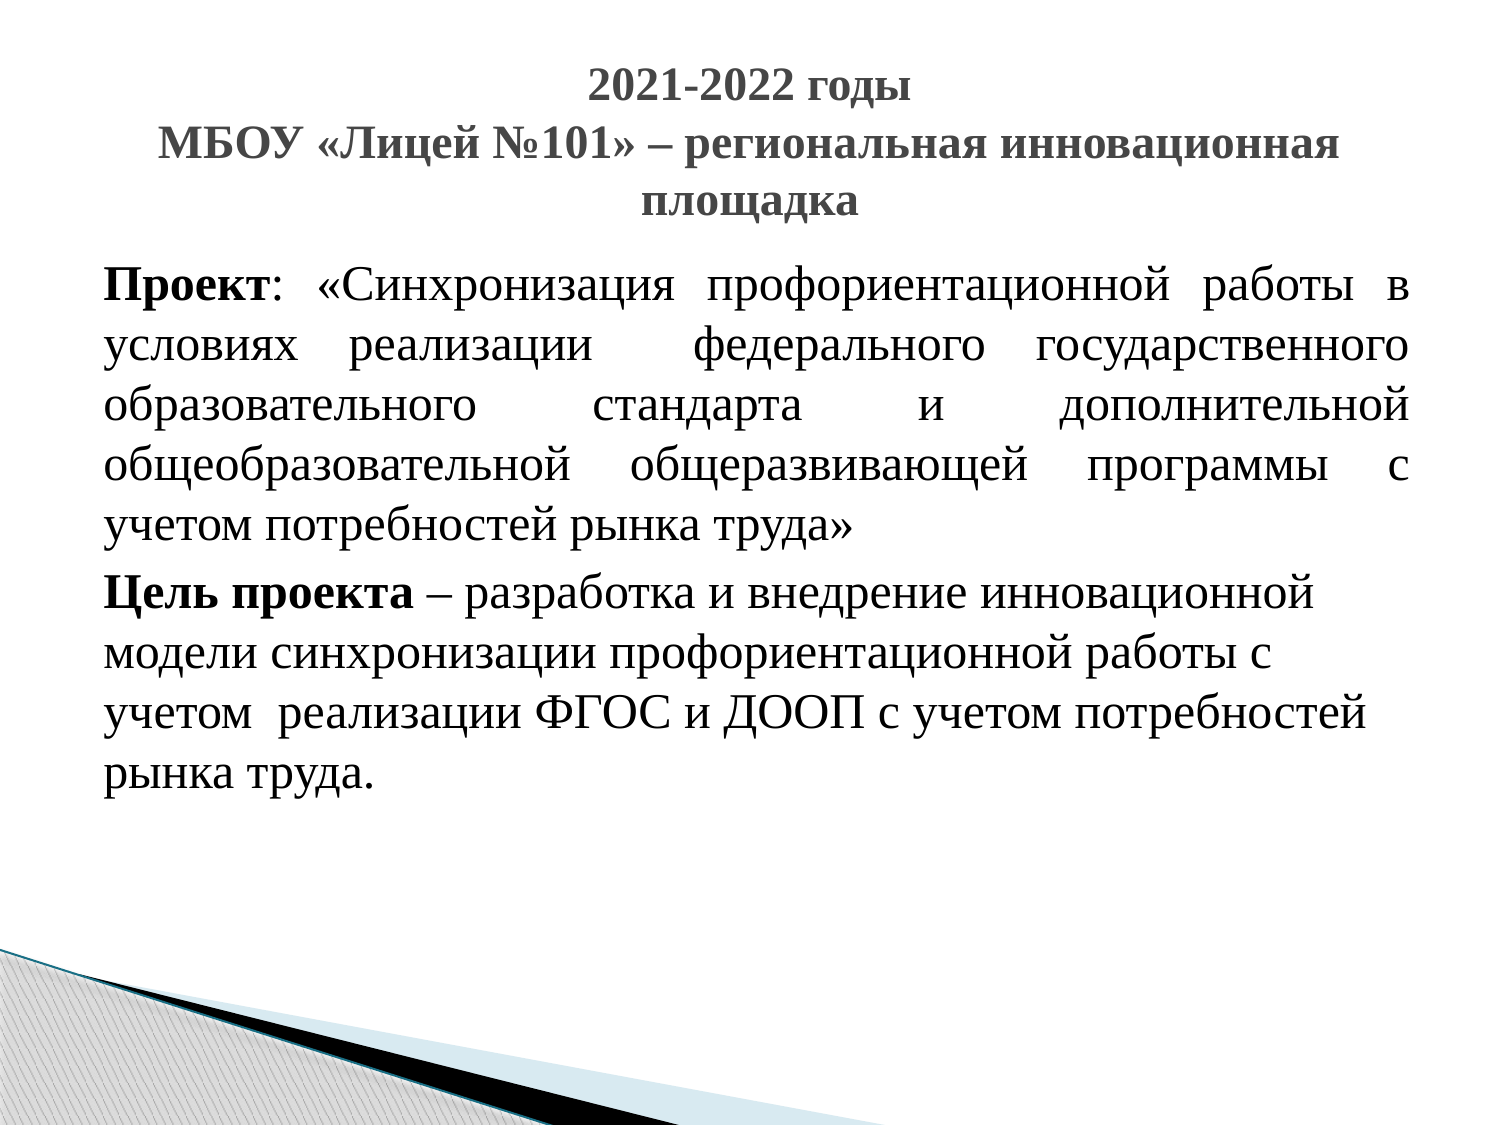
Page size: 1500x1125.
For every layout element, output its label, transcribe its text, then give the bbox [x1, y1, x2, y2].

list Проект: «Синхронизация профориентационной работы в условиях реализации федерального государственного образовательного стандарта и дополнительной общеобразовательной общеразвивающей программы с учетом потребностей рынка труда» Цель проекта – разработка и внедрение инновационной модели синхронизации профориентационной работы с учетом реализации ФГОС и ДООП с учетом потребностей рынка труда. [75, 243, 1425, 986]
title 2021-2022 годы МБОУ «Лицей №101» – региональная инновационная площадка [75, 45, 1425, 233]
